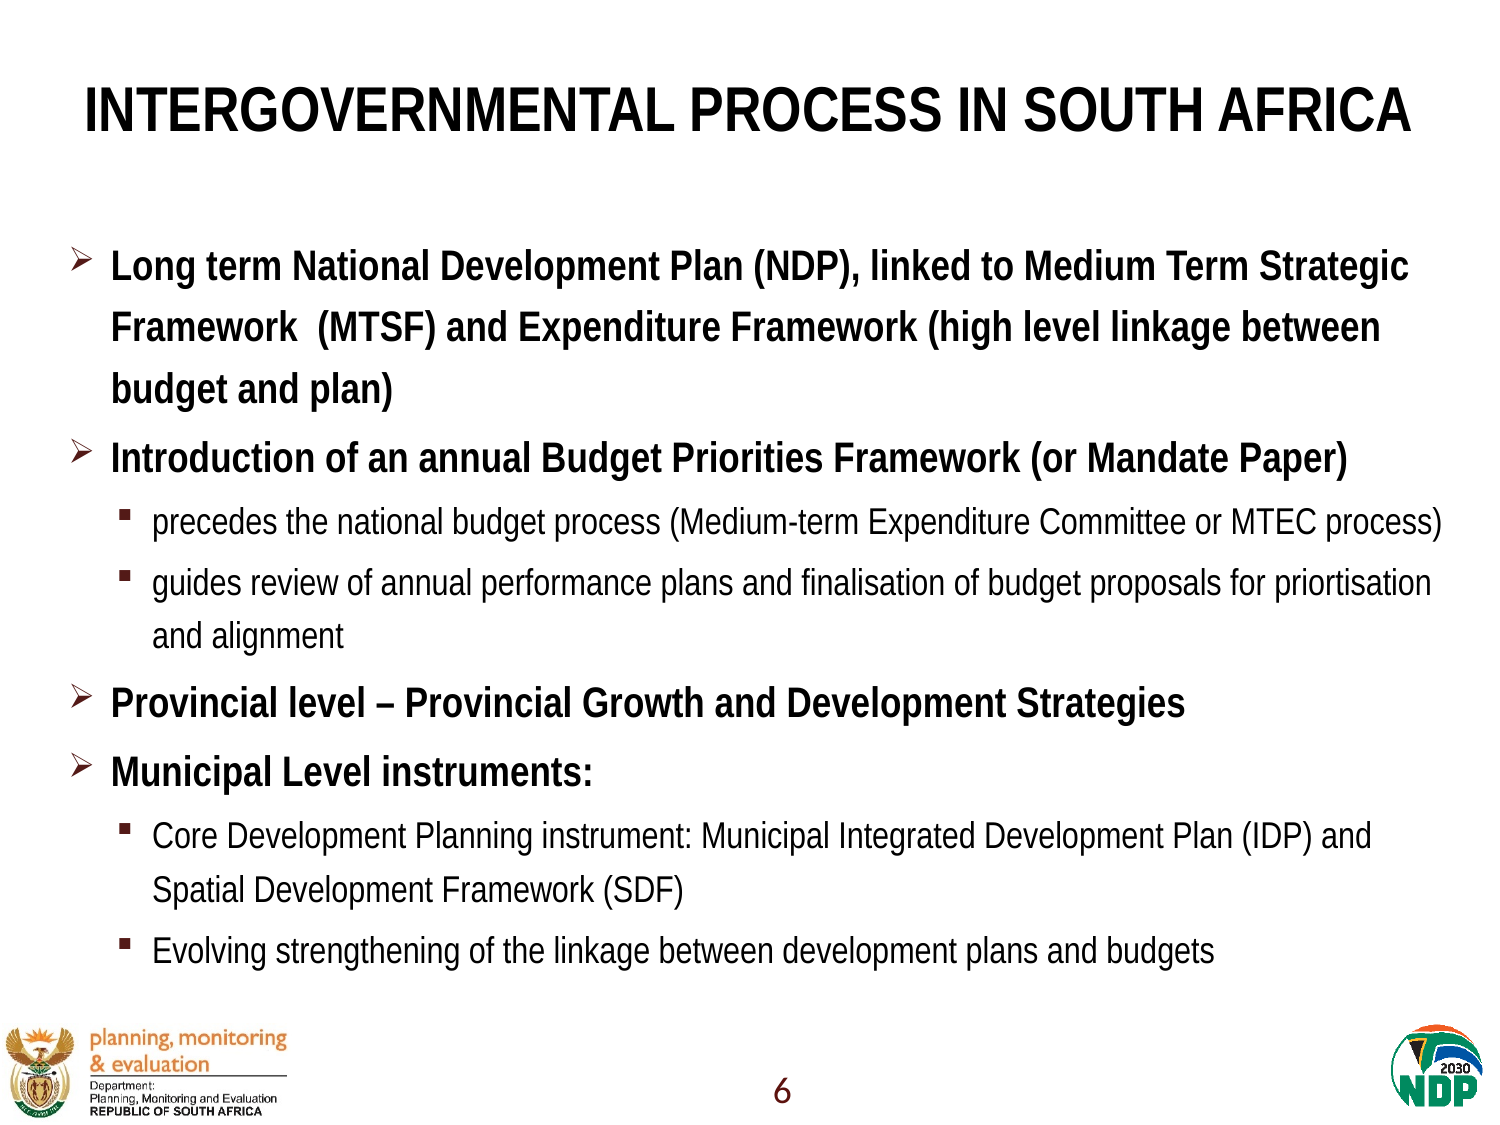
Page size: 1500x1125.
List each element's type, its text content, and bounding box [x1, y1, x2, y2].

picture [1387, 1018, 1491, 1122]
picture [2, 1023, 292, 1122]
list Long term National Development Plan (NDP), linked to Medium Term Strategic Framework (MTSF) and Expenditure Framework (high level linkage between budget and plan) Introduction of an annual Budget Priorities Framework (or Mandate Paper) precedes the national budget process (Medium-term Expenditure Committee or MTEC process) guides review of annual performance plans and finalisation of budget proposals for priortisation and alignment Provincial level – Provincial Growth and Development Strategies Municipal Level instruments: Core Development Planning instrument: Municipal Integrated Development Plan (IDP) and Spatial Development Framework (SDF) Evolving strengthening of the linkage between development plans and budgets [41, 219, 1473, 1024]
slide_number 6 [726, 1055, 839, 1122]
title INTERGOVERNMENTAL PROCESS IN SOUTH AFRICA [41, 29, 1471, 184]
